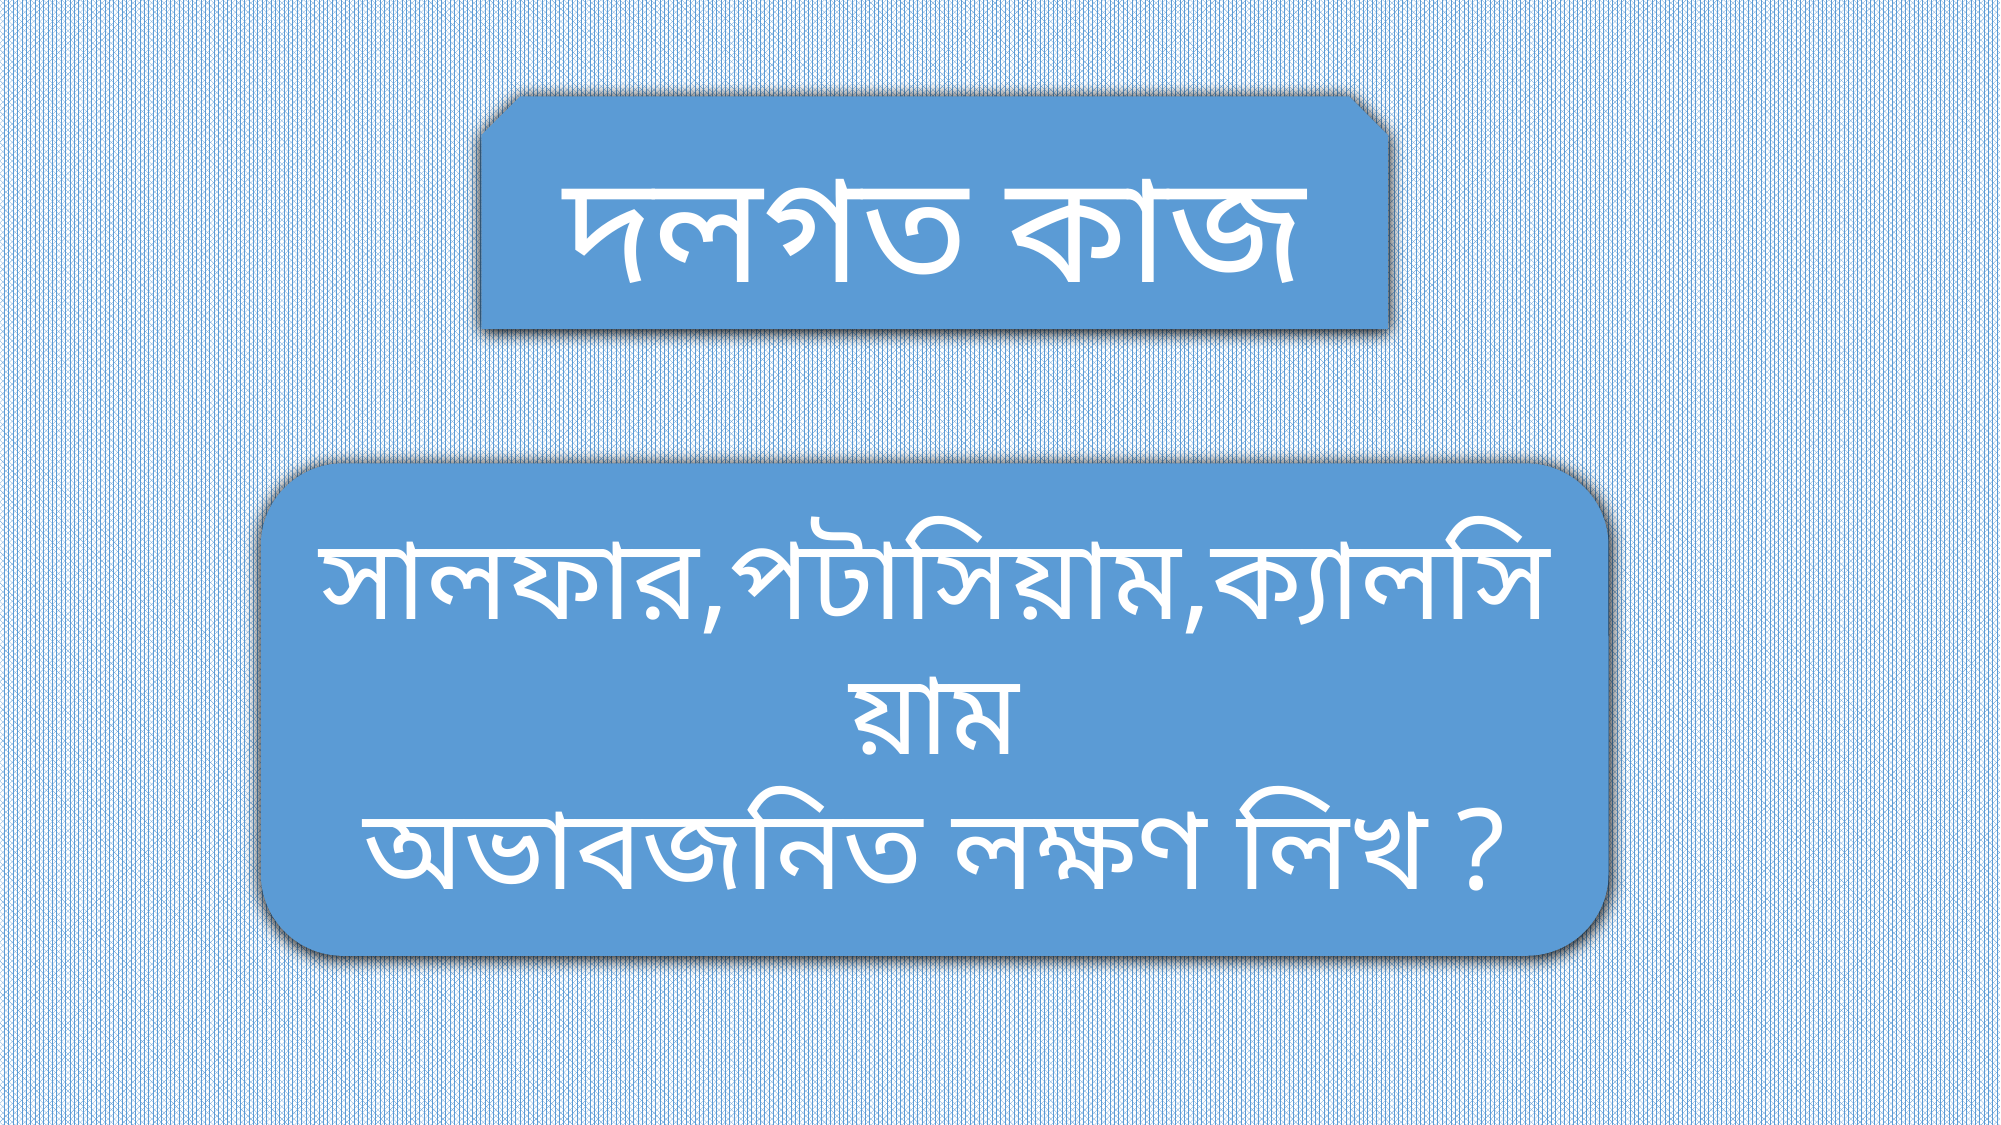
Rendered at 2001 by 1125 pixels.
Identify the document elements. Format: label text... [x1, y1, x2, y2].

text_box দলগত কাজ [480, 95, 1390, 331]
text_box সালফার,পটাসিয়াম,ক্যালসিয়াম অভাবজনিত লক্ষণ লিখ ? [259, 462, 1610, 957]
